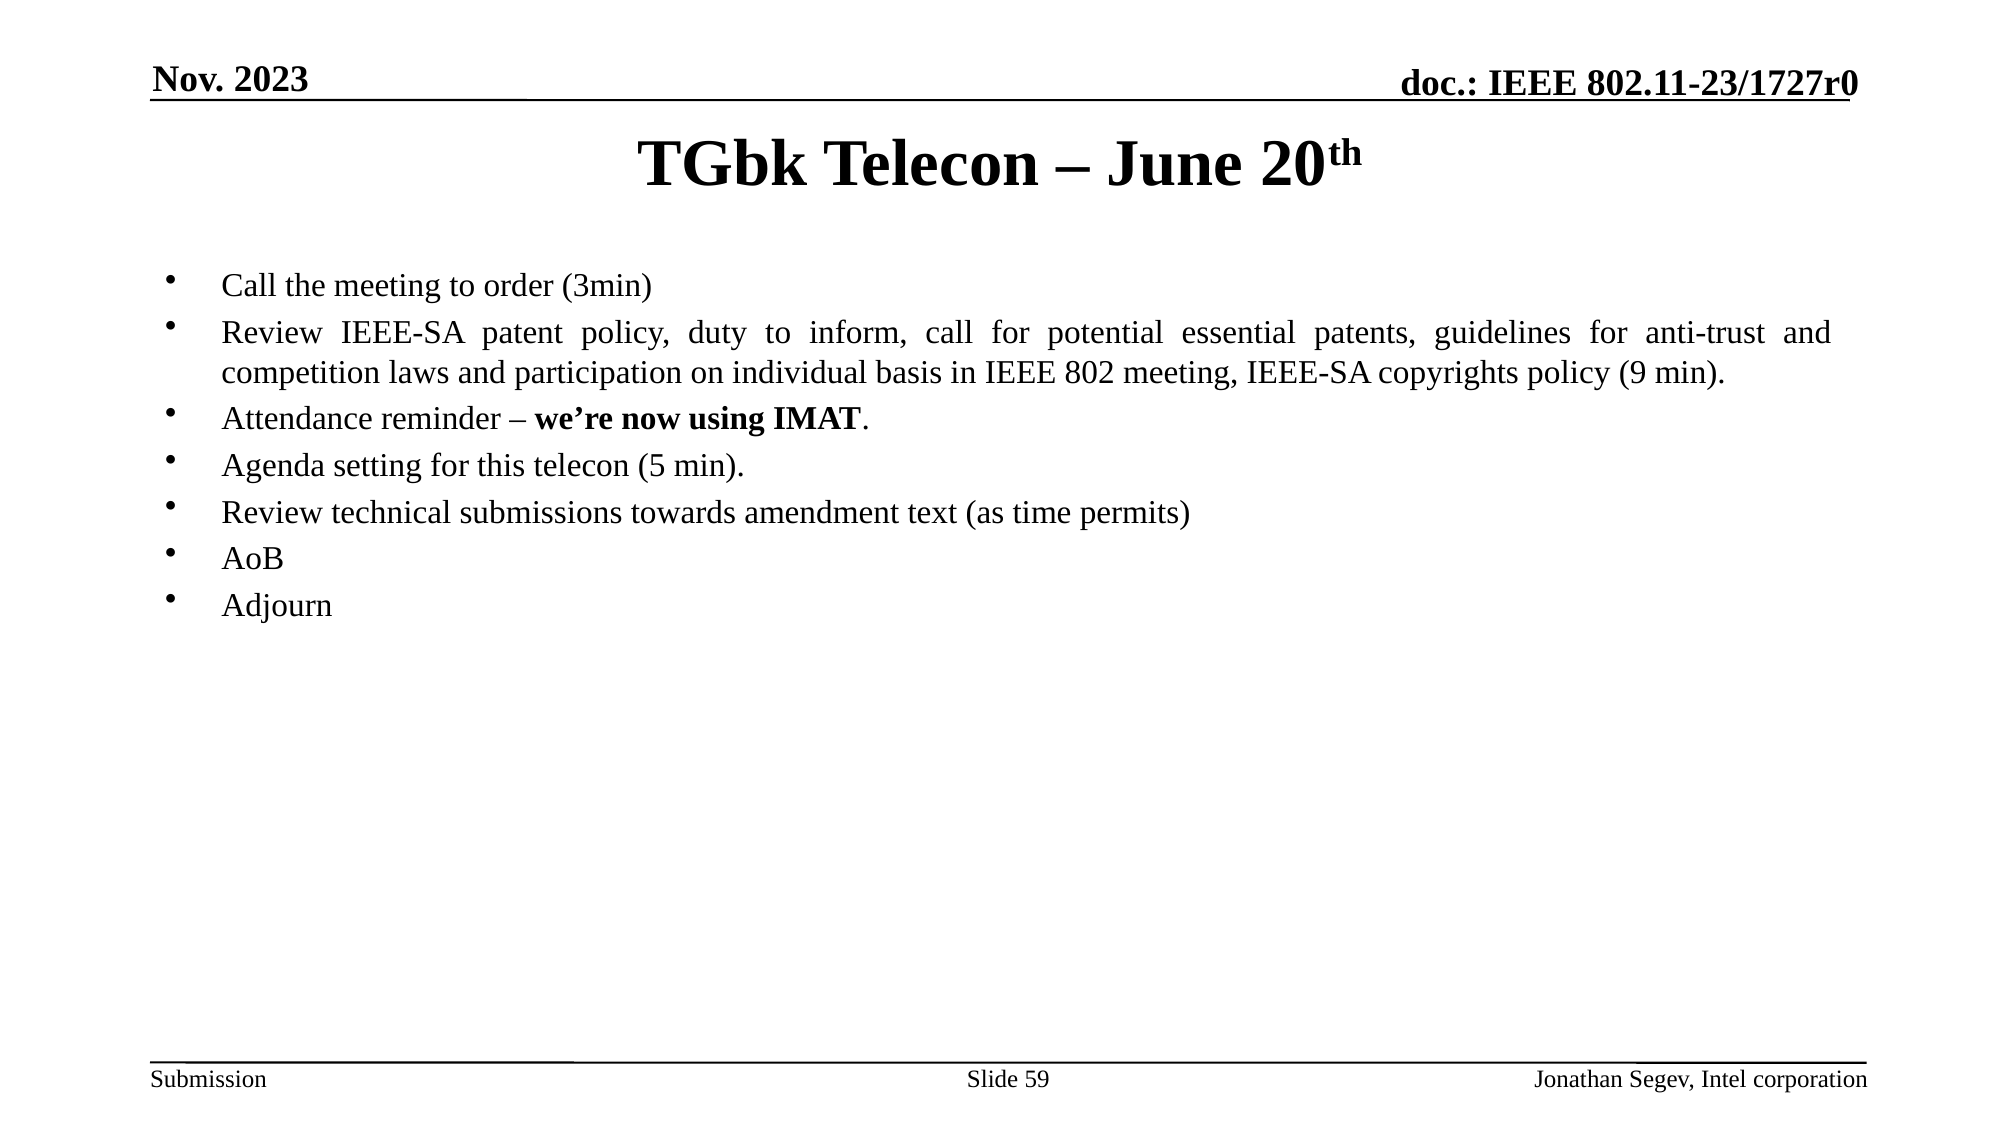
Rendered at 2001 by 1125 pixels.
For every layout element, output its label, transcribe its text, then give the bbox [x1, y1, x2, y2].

footer Jonathan Segev, Intel corporation [1171, 1061, 1869, 1093]
slide_number Slide 59 [950, 1061, 1067, 1123]
list Call the meeting to order (3min) Review IEEE-SA patent policy, duty to inform, call for potential essential patents, guidelines for anti-trust and competition laws and participation on individual basis in IEEE 802 meeting, IEEE-SA copyrights policy (9 min). Attendance reminder – we’re now using IMAT. Agenda setting for this telecon (5 min). Review technical submissions towards amendment text (as time permits) AoB Adjourn [149, 255, 1850, 1048]
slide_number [152, 54, 563, 100]
title TGbk Telecon – June 20th [149, 112, 1850, 205]
